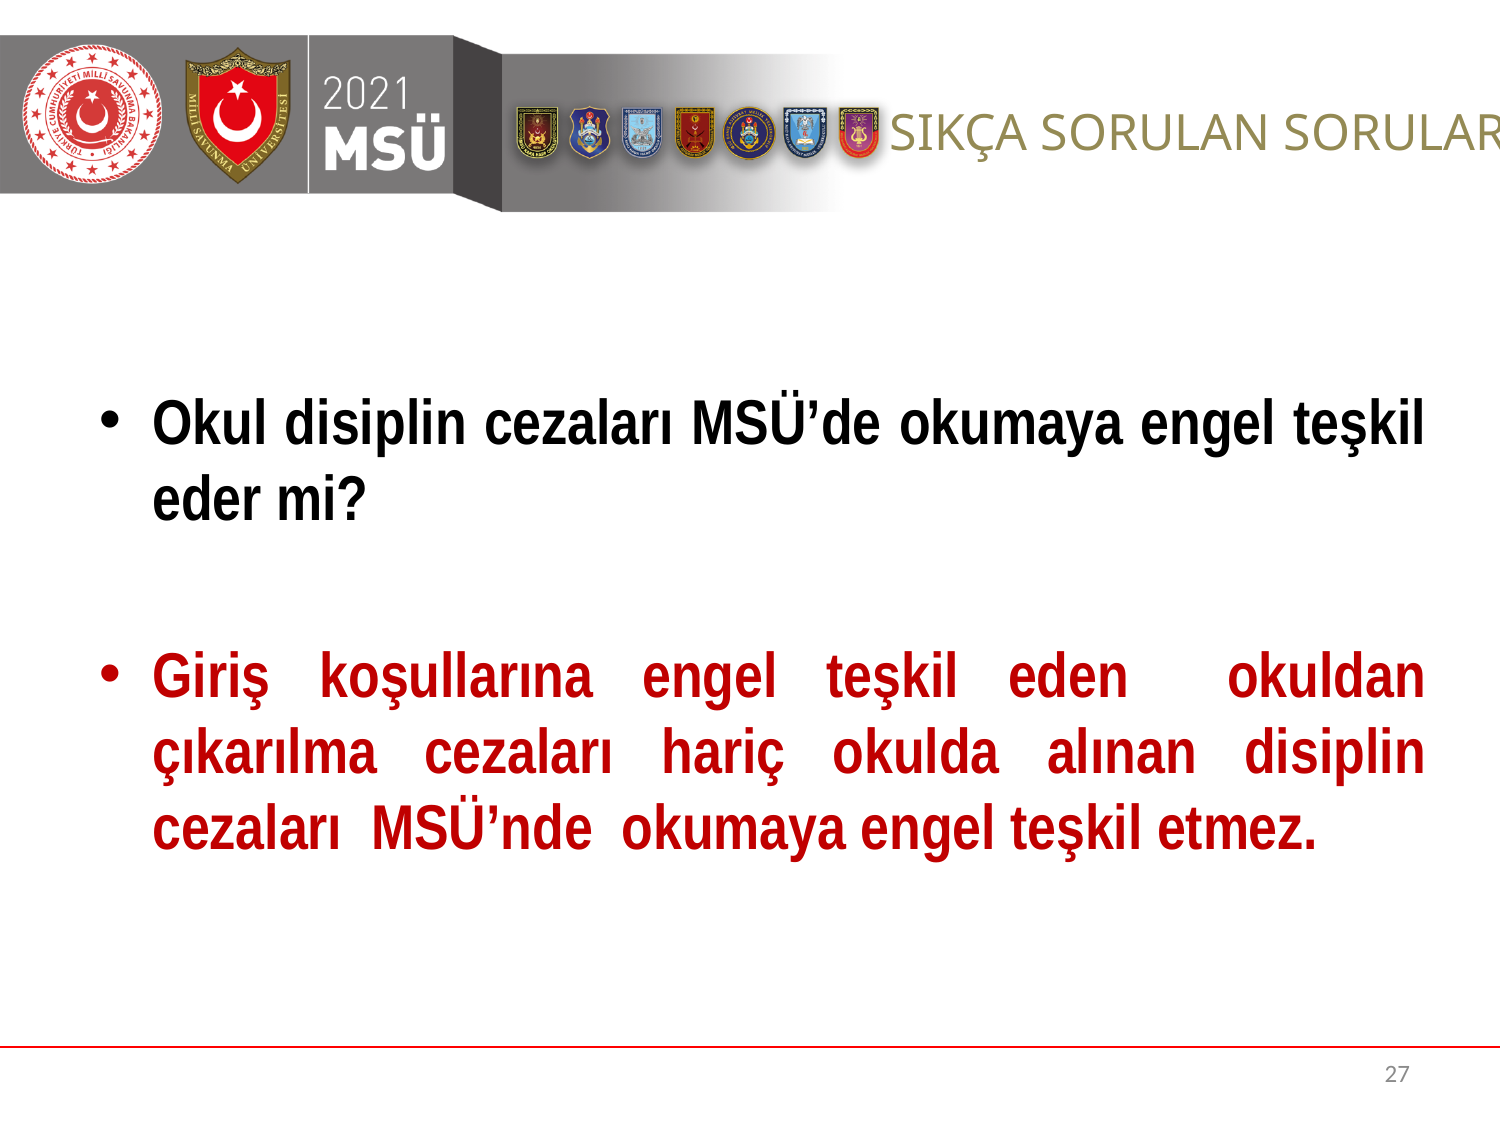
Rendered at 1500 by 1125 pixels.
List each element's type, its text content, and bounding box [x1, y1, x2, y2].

text_box Okul disiplin cezaları MSÜ’de okumaya engel teşkil eder mi? Giriş koşullarına engel teşkil eden okuldan çıkarılma cezaları hariç okulda alınan disiplin cezaları MSÜ’nde okumaya engel teşkil etmez. [84, 373, 1443, 870]
slide_number 27 [1074, 1042, 1425, 1046]
picture [1484, 118, 1498, 131]
picture [0, 17, 1500, 234]
slide_number 27 [1074, 1056, 1425, 1103]
